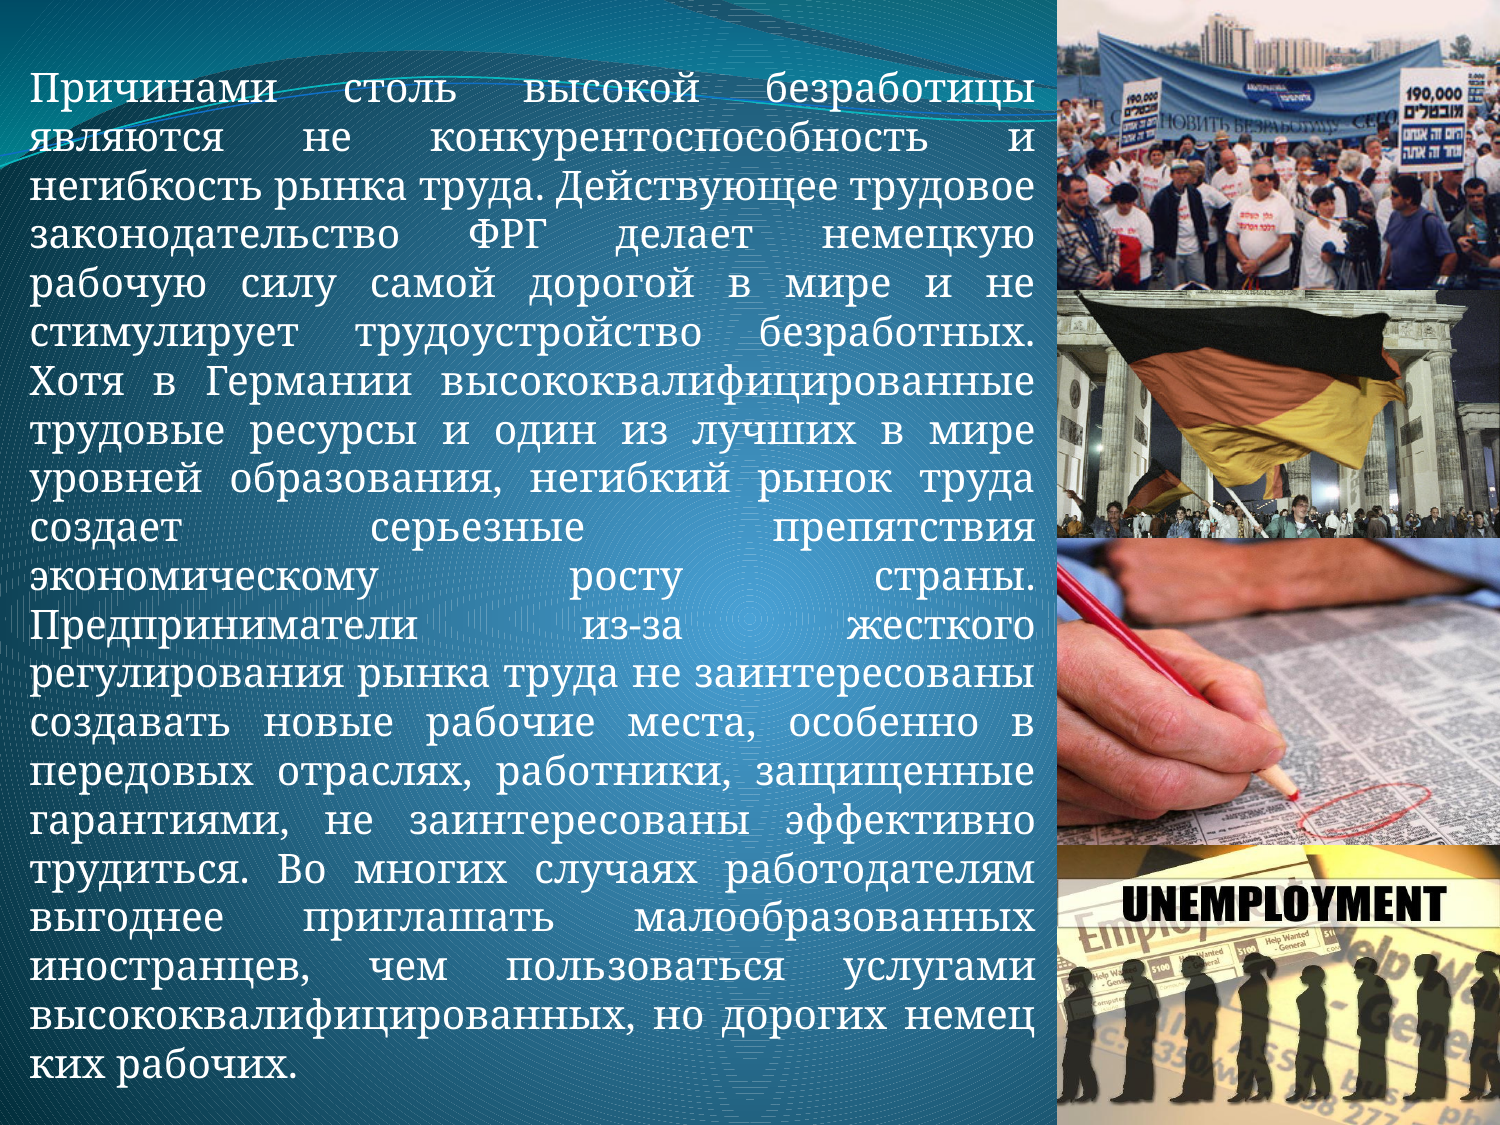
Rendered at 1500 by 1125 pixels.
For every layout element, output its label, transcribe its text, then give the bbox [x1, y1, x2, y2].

subtitle Причинами столь высокой безработицы являются не конкурентоспособность и негибкость рынка труда. Действующее трудовое законодательство ФРГ делает немецкую рабочую силу самой дорогой в мире и не стимулирует трудоустройство безработных. Хотя в Германии высококвалифицированные трудовые ресурсы и один из лучших в мире уровней образования, негибкий рынок труда создает серьезные препятствия экономическому росту страны. Предприниматели из-за жесткого регулирования рынка труда не заинтересованы создавать новые рабочие места, особенно в передо­вых отраслях, работники, защищенные гарантиями, не заинтере­сованы эффективно трудиться. Во многих случаях работодателям выгоднее приглашать малообразованных иностранцев, чем поль­зоваться услугами высококвалифицированных, но дорогих немец­ких рабочих. [29, 54, 1046, 1125]
picture [1056, 0, 1500, 1125]
